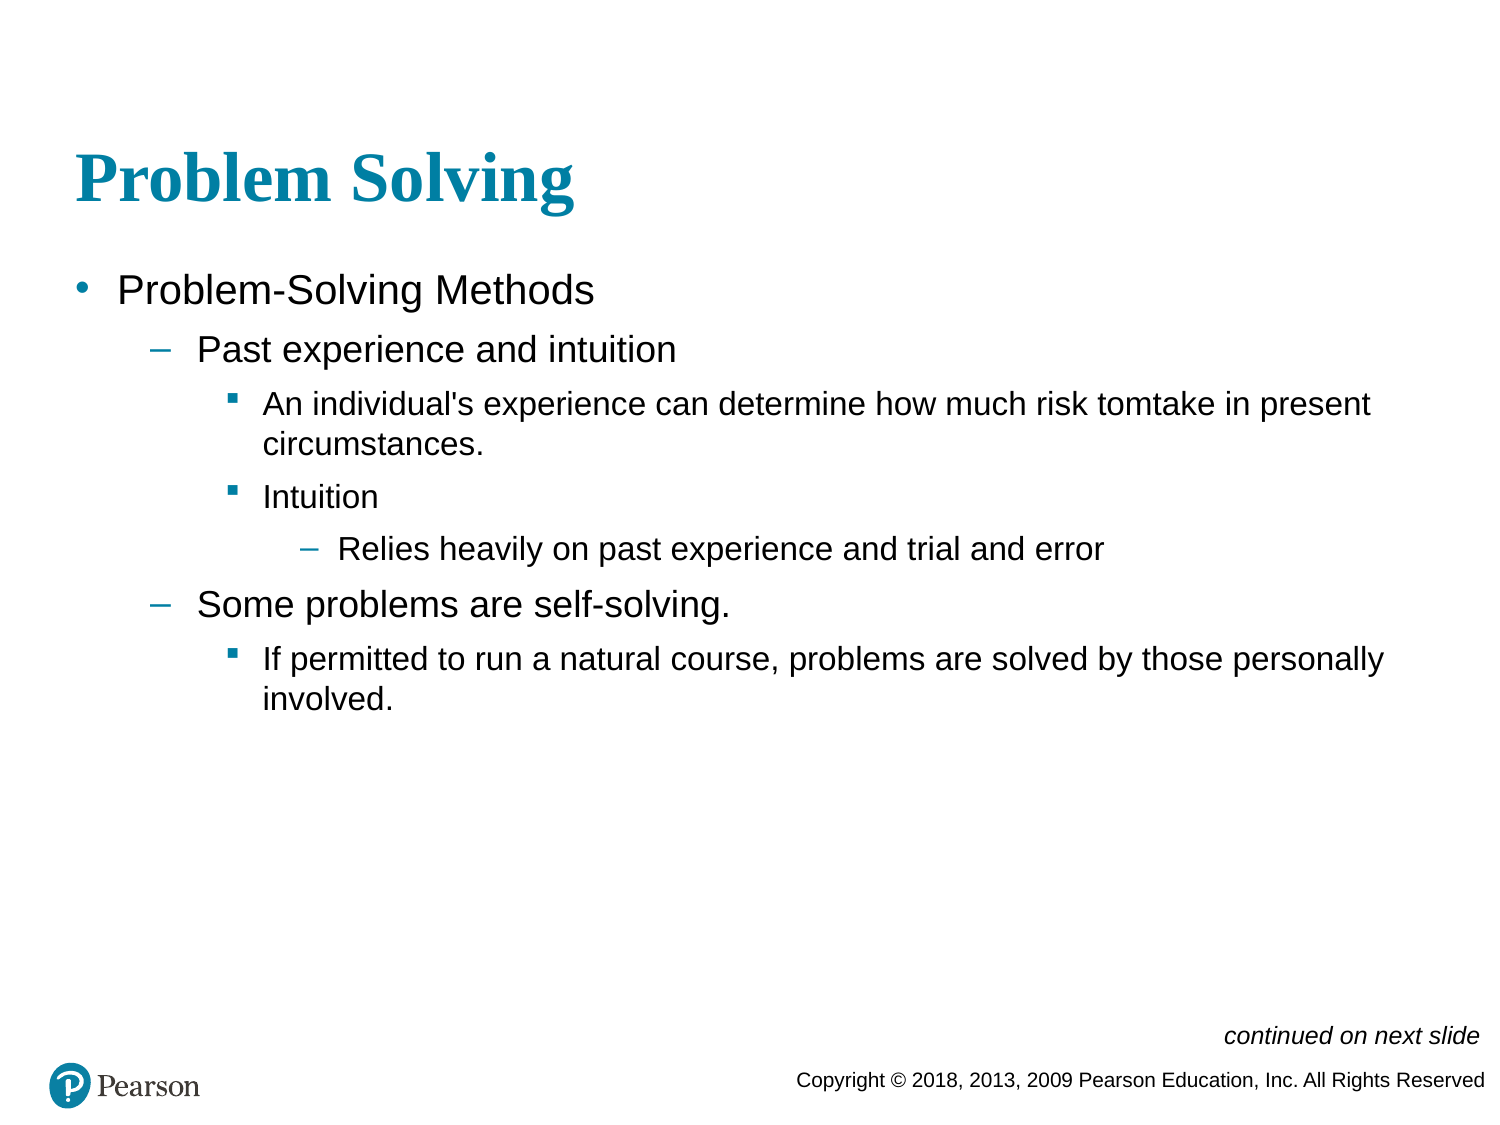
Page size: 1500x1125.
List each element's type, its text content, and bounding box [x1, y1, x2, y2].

text_box continued on next slide [1209, 1012, 1496, 1058]
list Problem-Solving Methods Past experience and intuition An individual's experience can determine how much risk tomtake in present circumstances. Intuition Relies heavily on past experience and trial and error Some problems are self-solving. If permitted to run a natural course, problems are solved by those personally involved. [75, 262, 1425, 1005]
title Problem Solving [75, 35, 1425, 216]
